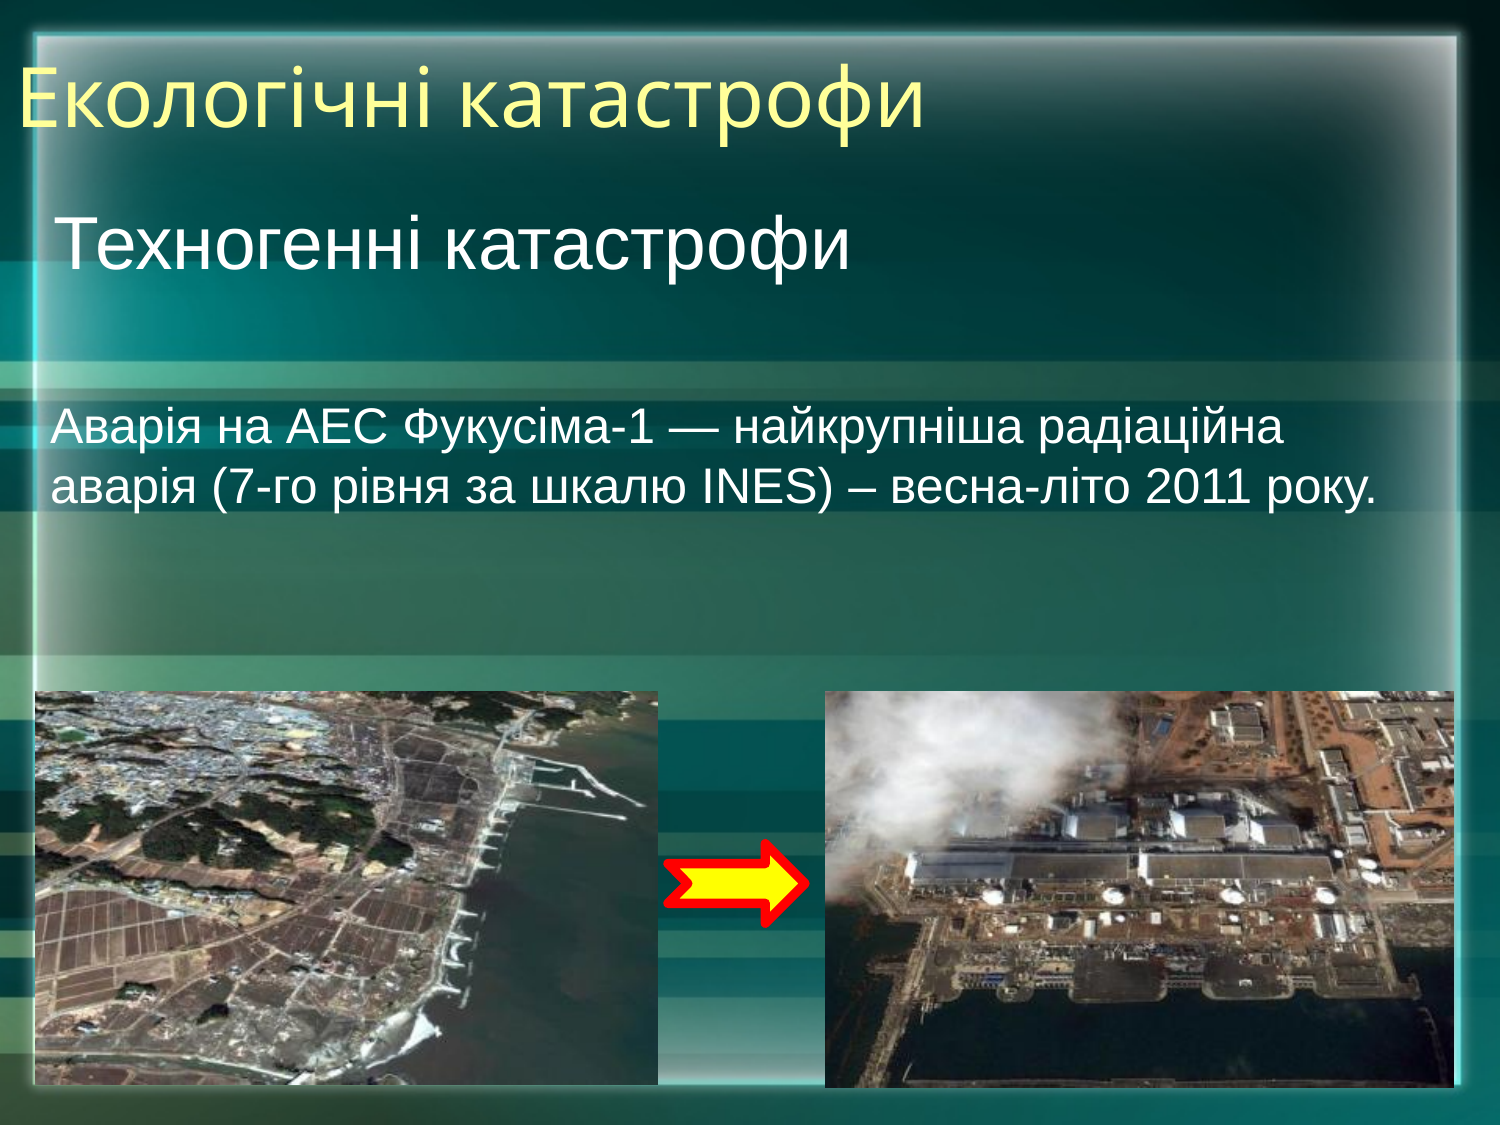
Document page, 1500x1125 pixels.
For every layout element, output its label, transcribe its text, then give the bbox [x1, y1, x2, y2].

text_box Аварія на АЕС Фукусіма-1 — найкрупніша радіаційна аварія (7-го рівня за шкалю INES) – весна-літо 2011 року. [35, 386, 1442, 522]
text_box [666, 841, 808, 926]
title Екологічні катастрофи [0, 0, 1238, 188]
text_box Техногенні катастрофи [38, 188, 868, 293]
picture [0, 0, 1500, 1125]
